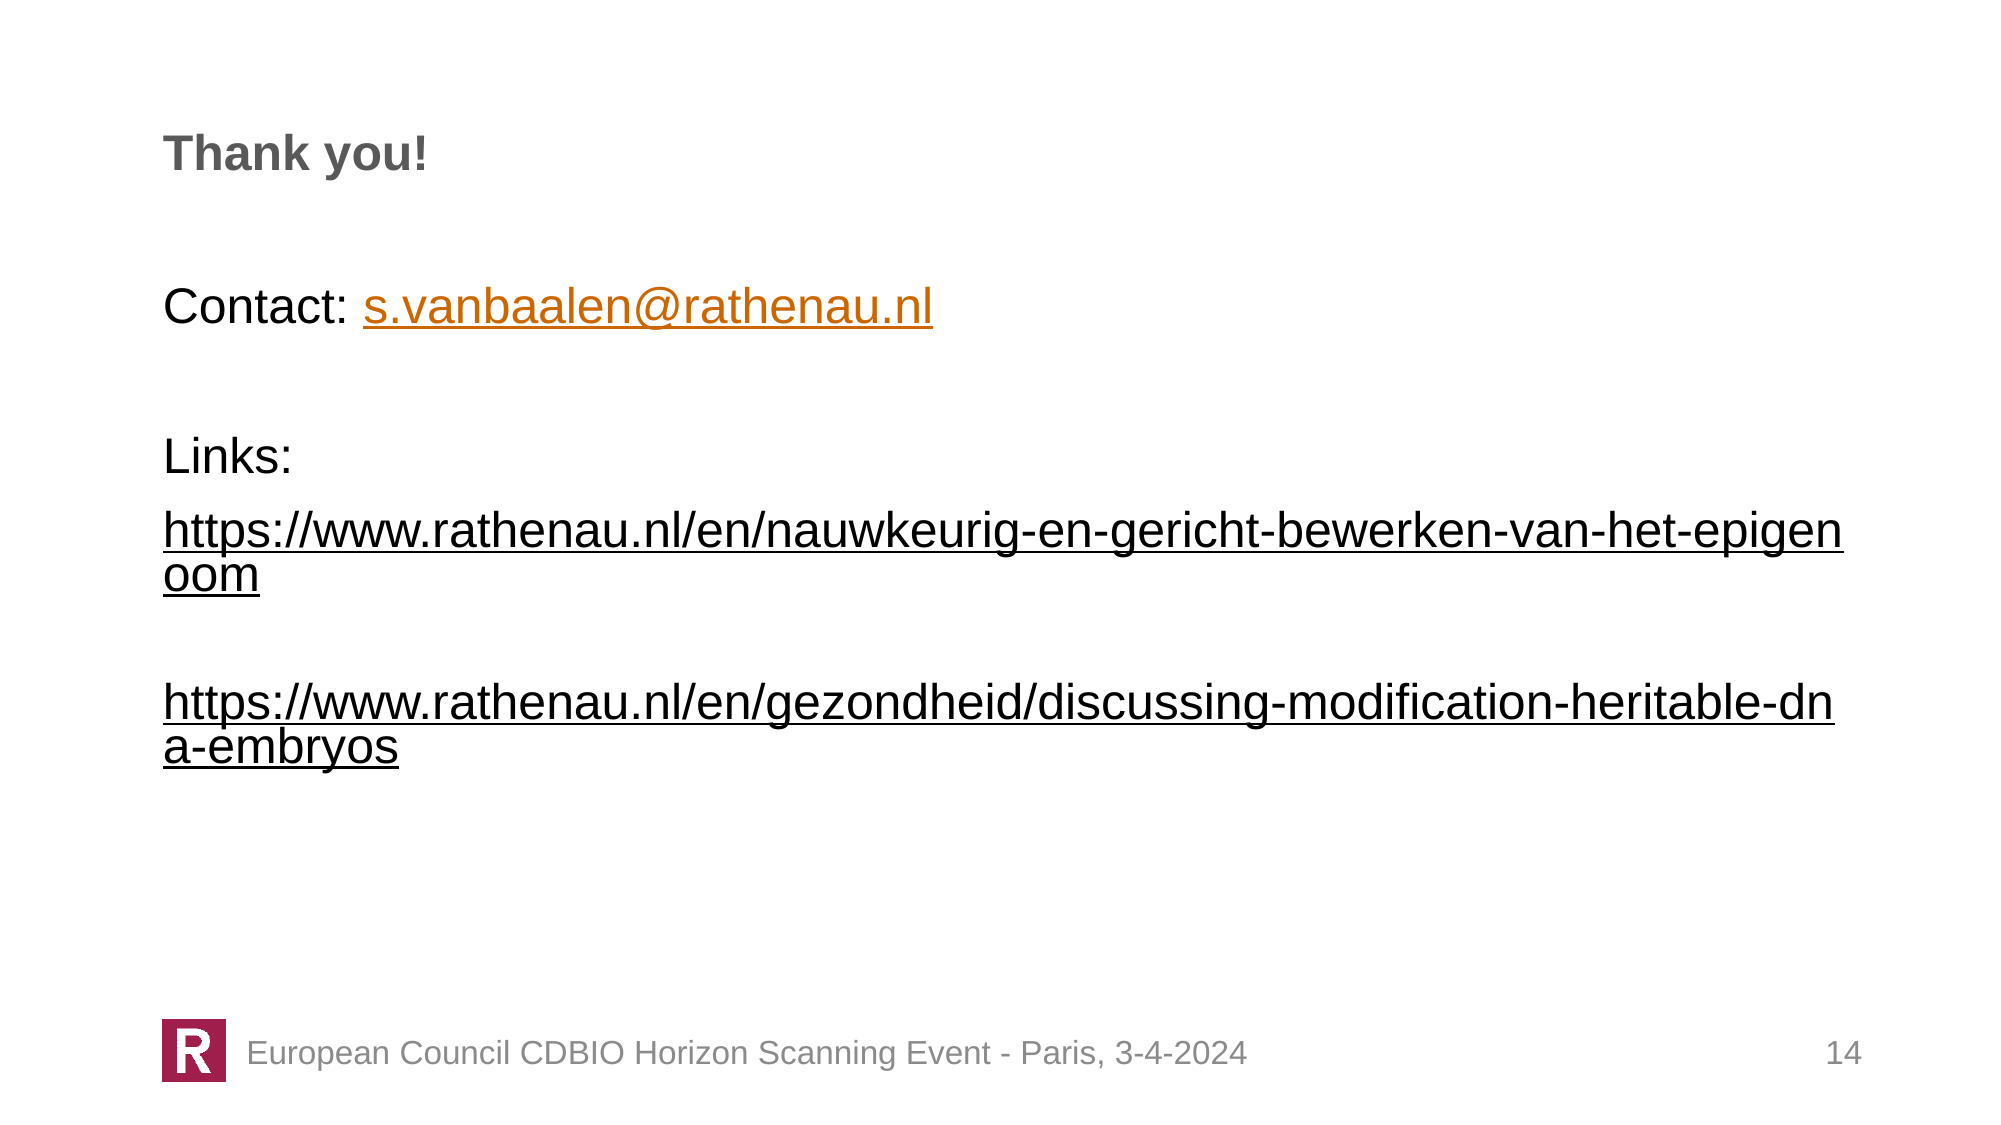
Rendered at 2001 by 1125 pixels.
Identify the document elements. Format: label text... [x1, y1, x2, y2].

footer European Council CDBIO Horizon Scanning Event - Paris, 3-4-2024 [246, 1021, 1339, 1082]
list Thank you! [162, 120, 1863, 205]
picture [162, 1019, 226, 1082]
slide_number 14 [1412, 1021, 1863, 1082]
list Contact: s.vanbaalen@rathenau.nl Links: https://www.rathenau.nl/en/nauwkeurig-en-gericht-bewerken-van-het-epigenoom https://www.rathenau.nl/en/gezondheid/discussing-modification-heritable-dna-embryos [162, 272, 1863, 756]
